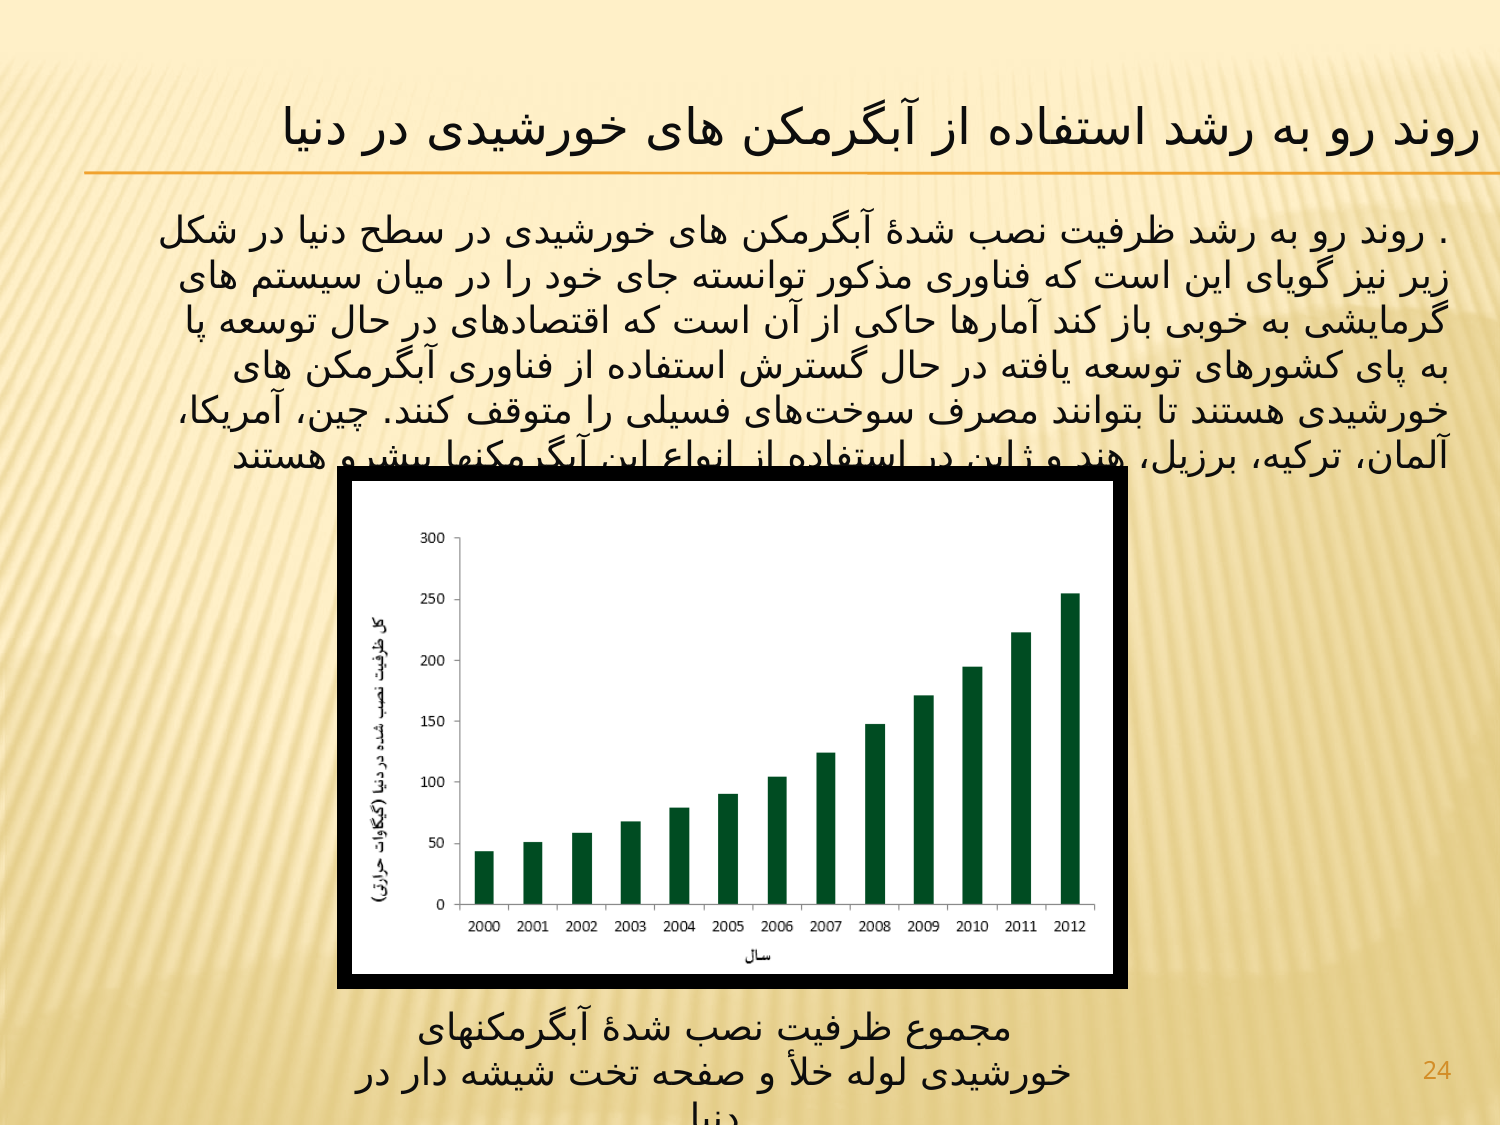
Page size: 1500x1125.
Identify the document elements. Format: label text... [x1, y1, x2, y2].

text_box . روند رو به رشد ظرفیت نصب شدۀ آبگرمکن های خورشیدی در سطح دنیا در شکل زیر نیز گویای این است که فناوری مذکور توانسته جای خود را در میان سیستم های گرمایشی به خوبی باز کند آمارها حاکی از آن است که اقتصادهای در حال توسعه پا به پای کشورهای توسعه یافته در حال گسترش استفاده از فناوری آبگرمکن های خورشیدی هستند تا بتوانند مصرف سوخت‌های فسیلی را متوقف کنند. چین، آمریکا، آلمان، ترکیه، برزیل، هند و ژاپن در استفاده از انواع این آبگرمکن­ها پیشرو هستند [140, 199, 1465, 484]
picture [351, 480, 1114, 975]
title روند رو به رشد استفاده از آبگرمکن های خورشیدی در دنیا [0, 30, 1498, 219]
slide_number 24 [1116, 1046, 1467, 1125]
text_box مجموع ظرفیت نصب شدۀ آبگرمکن­های خورشیدی لوله خلأ و صفحه تخت شیشه دار در دنیا [339, 996, 1090, 1125]
